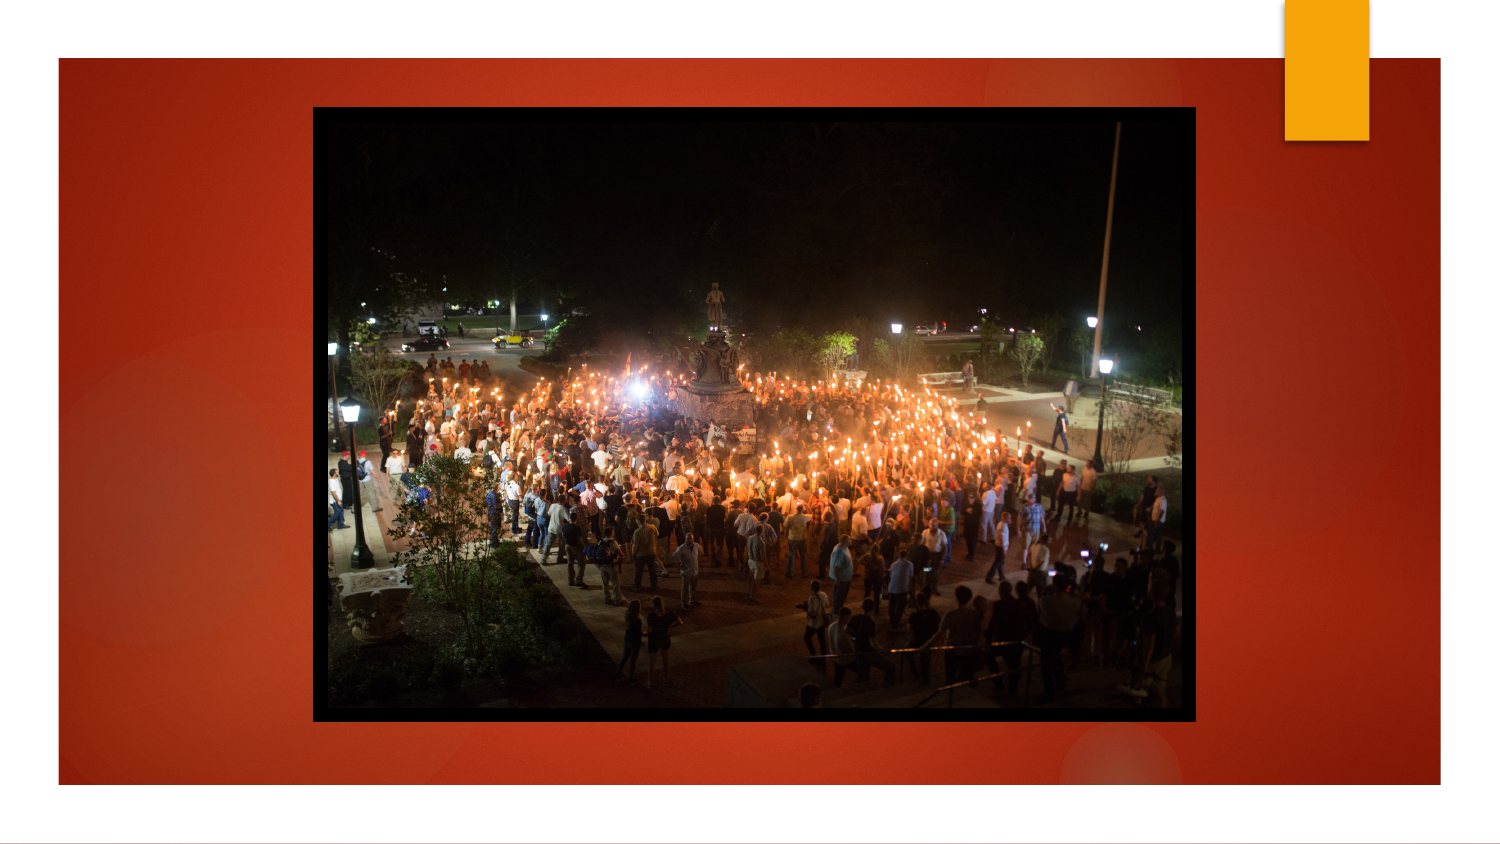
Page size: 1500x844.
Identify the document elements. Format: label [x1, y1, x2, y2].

picture [327, 121, 1182, 708]
